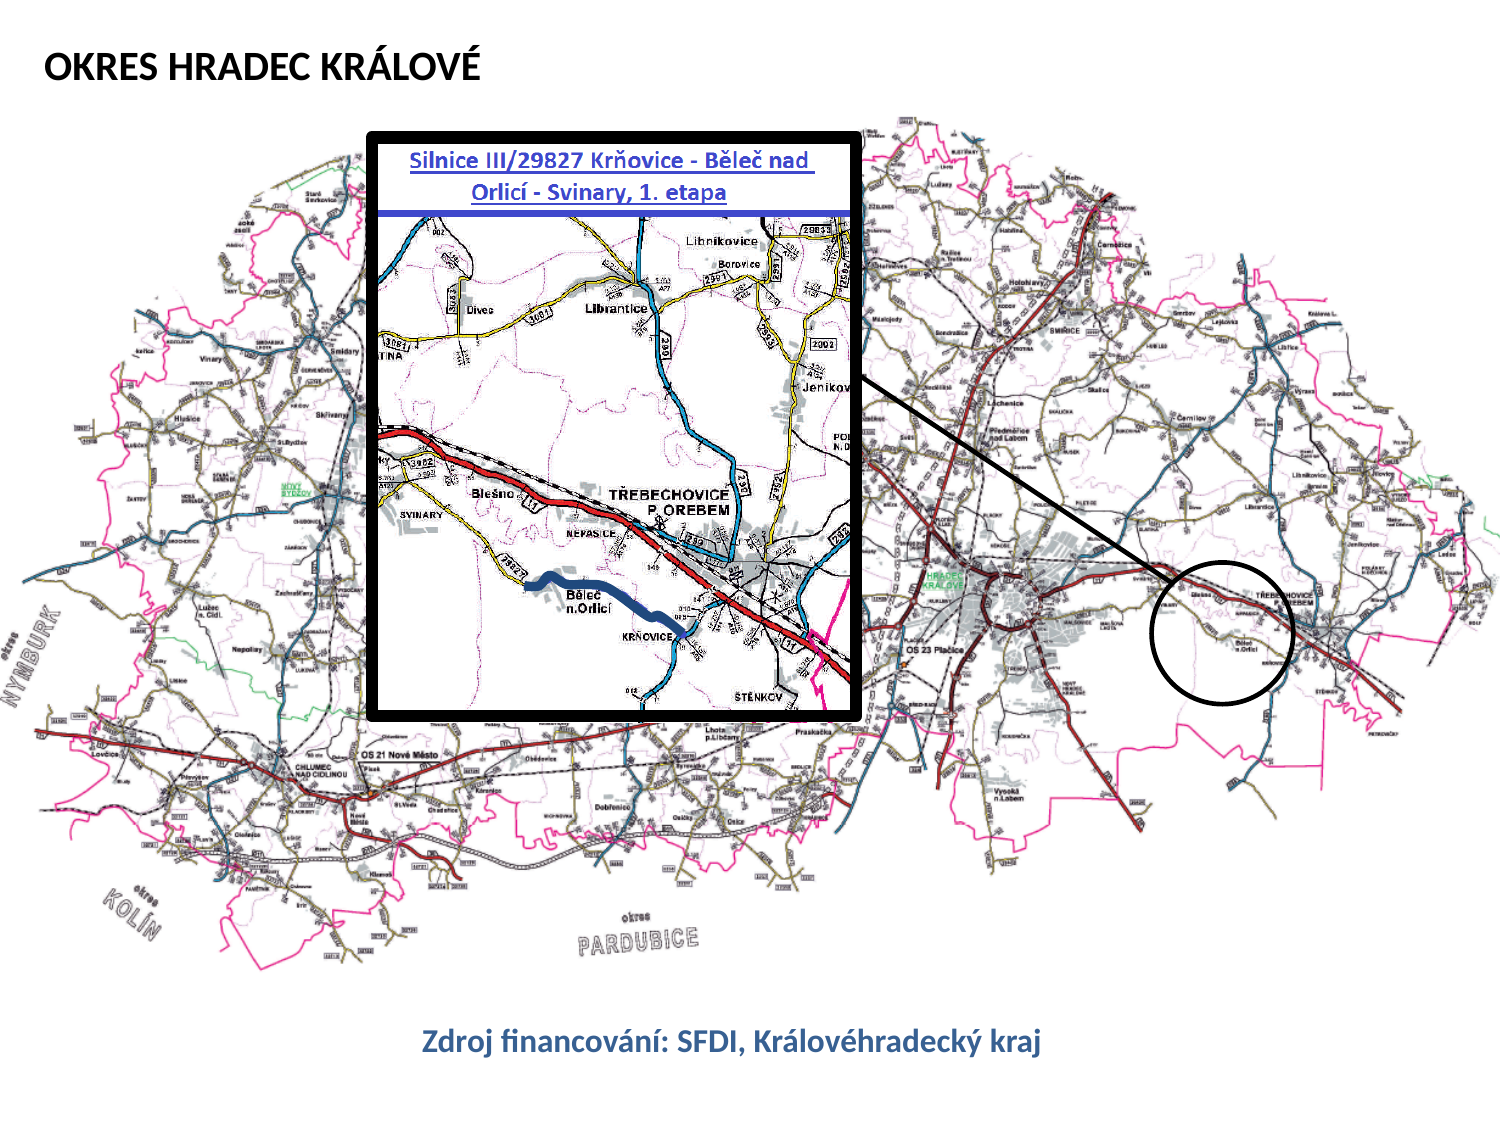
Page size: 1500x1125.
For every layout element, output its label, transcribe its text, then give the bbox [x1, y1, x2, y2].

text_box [865, 373, 1173, 584]
text_box Zdroj financování: SFDI, Královéhradecký kraj [407, 1022, 1069, 1066]
picture [0, 89, 1500, 1015]
text_box OKRES HRADEC KRÁLOVÉ [29, 30, 526, 88]
